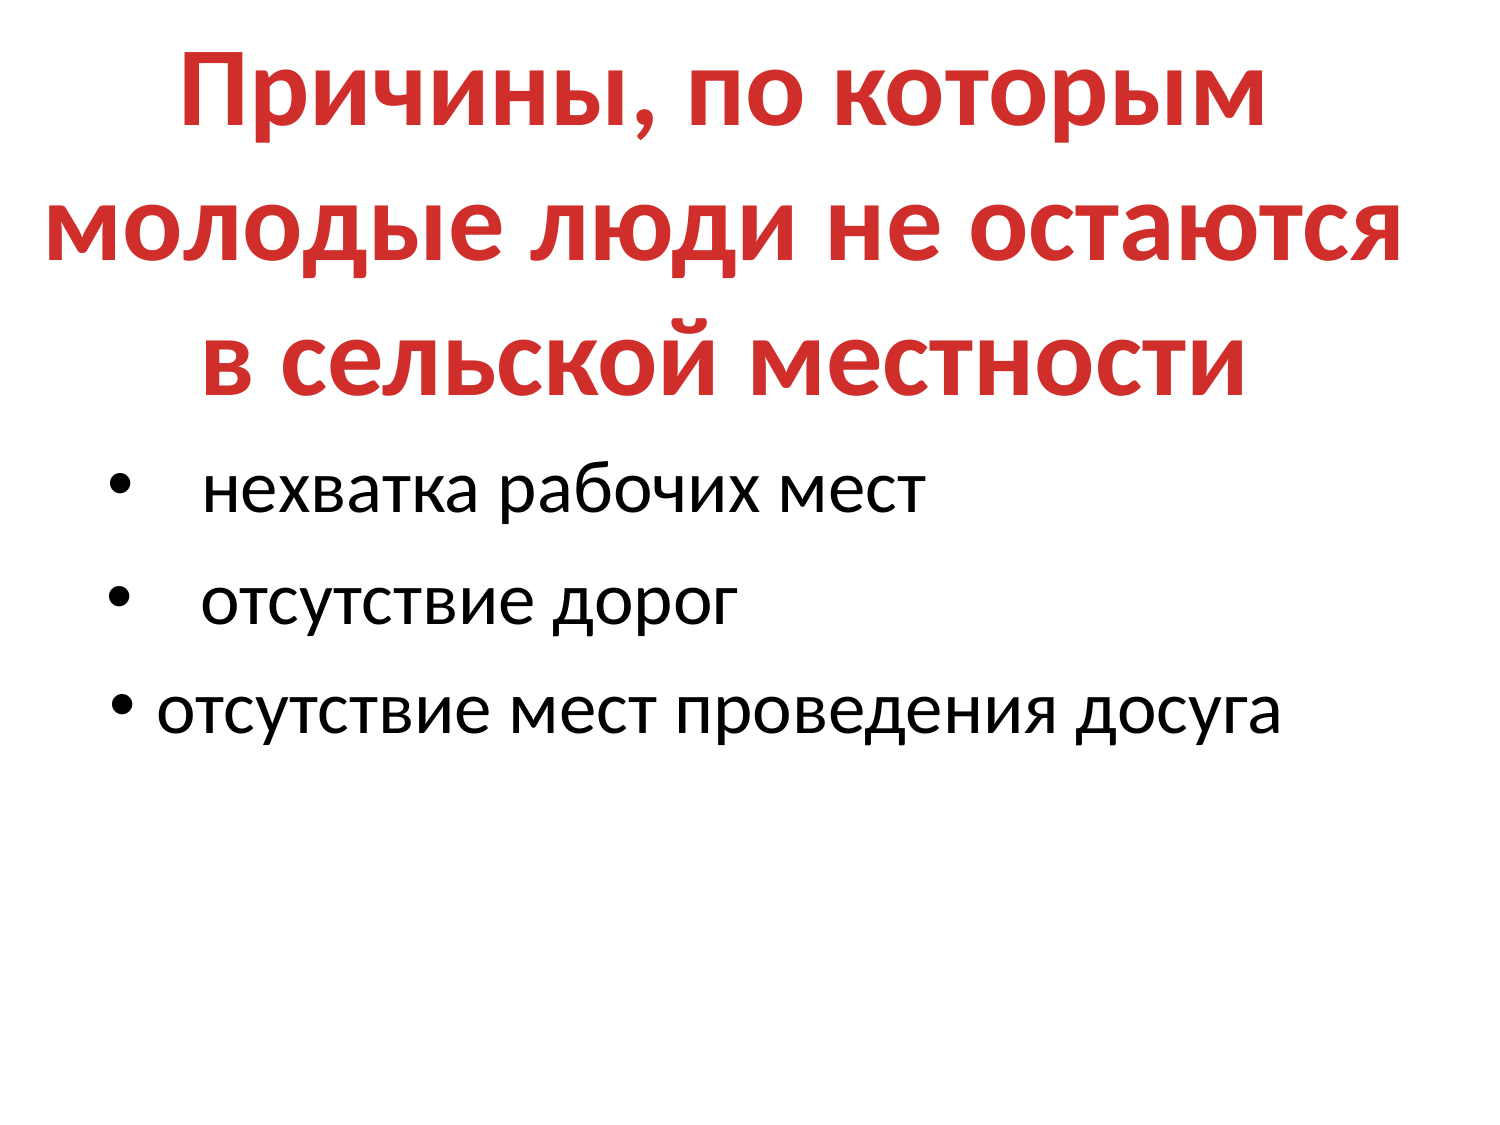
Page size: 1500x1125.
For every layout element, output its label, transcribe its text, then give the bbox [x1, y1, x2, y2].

text_box нехватка рабочих мест [92, 429, 942, 535]
text_box отсутствие мест проведения досуга [94, 651, 1300, 756]
text_box отсутствие дорог [91, 542, 754, 648]
text_box Причины, по которым молодые люди не остаются в сельской местности [0, 5, 1449, 426]
